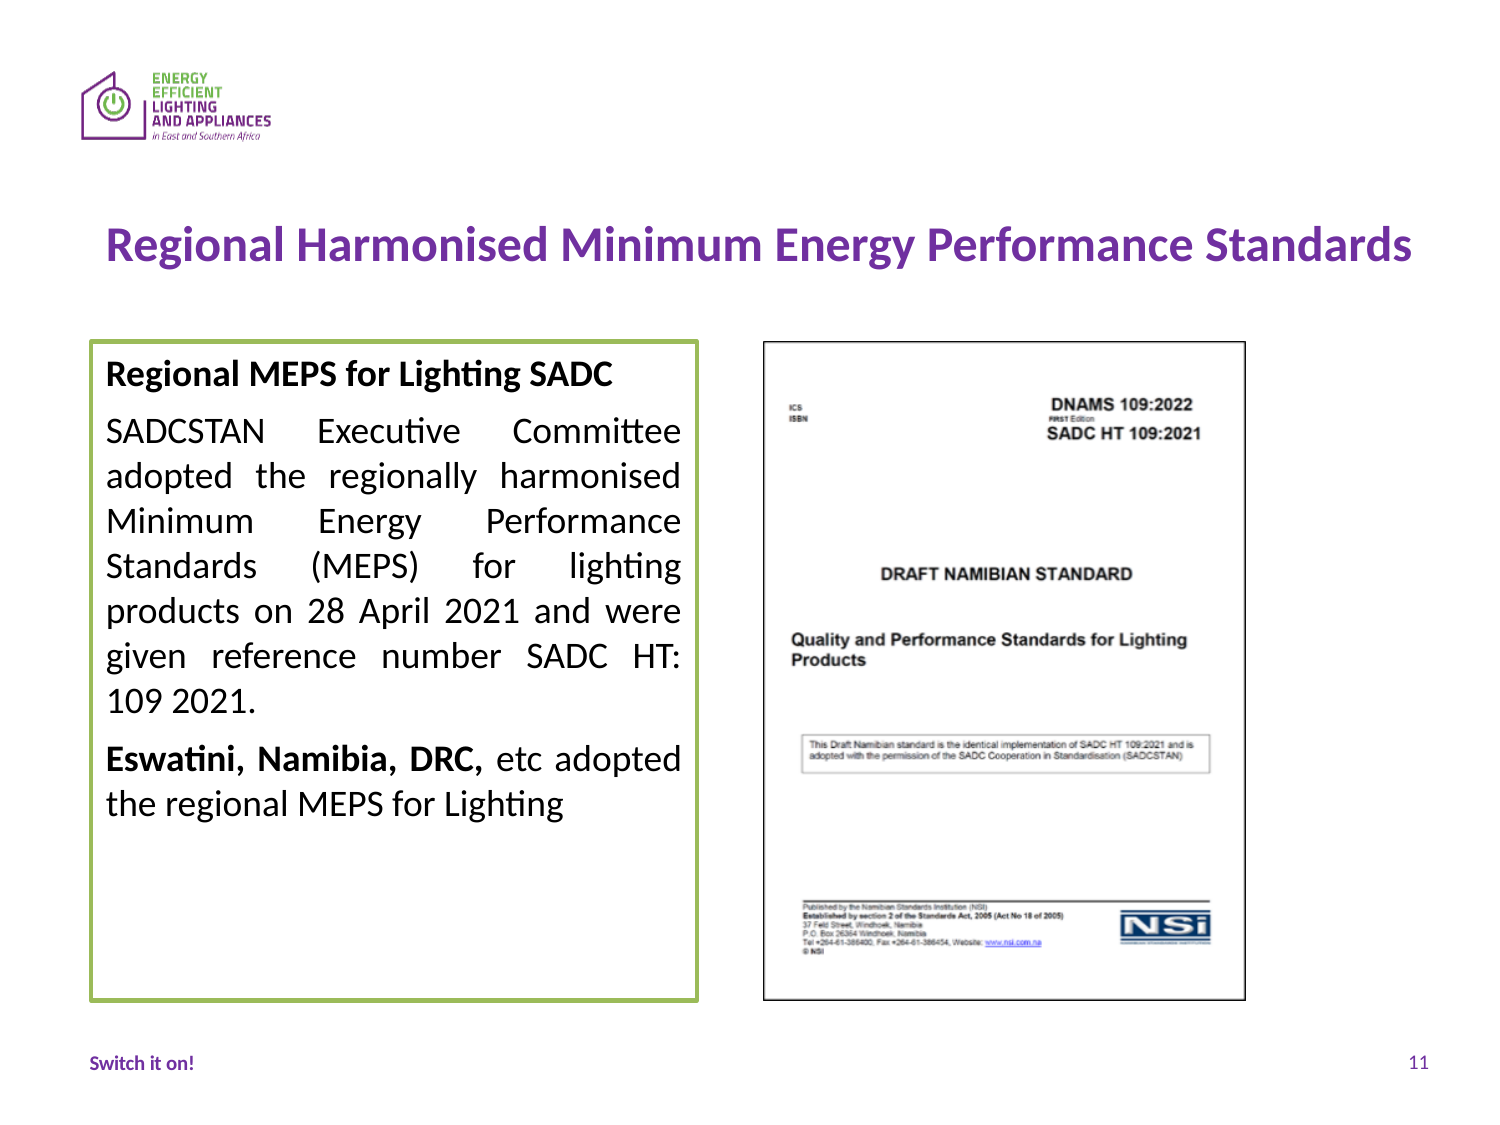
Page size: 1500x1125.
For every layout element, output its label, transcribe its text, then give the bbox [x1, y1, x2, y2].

list Regional MEPS for Lighting SADC SADCSTAN Executive Committee adopted the regionally harmonised Minimum Energy Performance Standards (MEPS) for lighting products on 28 April 2021 and were given reference number SADC HT: 109 2021. Eswatini, Namibia, DRC, etc adopted the regional MEPS for Lighting [89, 339, 699, 1003]
picture [762, 341, 1246, 1001]
picture [50, 35, 302, 177]
title Regional Harmonised Minimum Energy Performance Standards [91, 211, 1439, 300]
